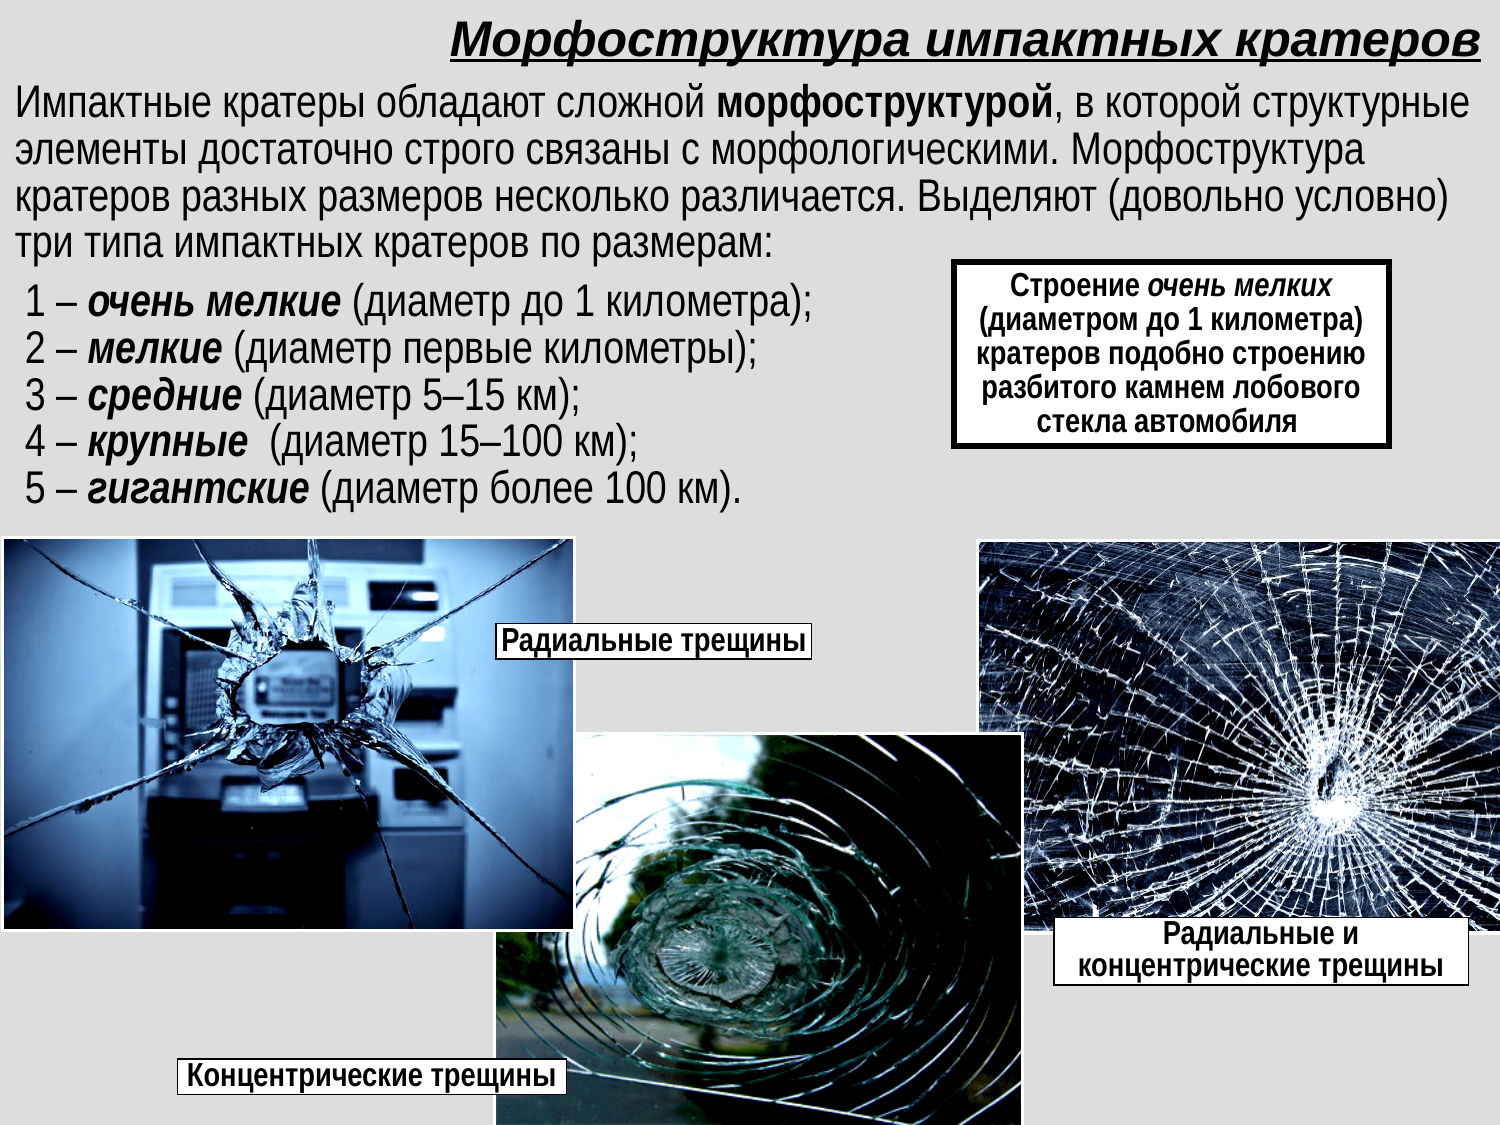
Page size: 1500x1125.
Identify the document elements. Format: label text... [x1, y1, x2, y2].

text_box Импактные кратеры обладают сложной морфоструктурой, в которой структурные элементы достаточно строго связаны с морфологическими. Морфоструктура кратеров разных размеров несколько различается. Выделяют (довольно условно) три типа импактных кратеров по размерам: [0, 72, 1500, 275]
text_box Морфоструктура импактных кратеров [342, 13, 1497, 69]
text_box 1 – очень мелкие (диаметр до 1 километра); 2 – мелкие (диаметр первые километры); 3 – средние (диаметр 5–15 км); 4 – крупные (диаметр 15–100 км); 5 – гигантские (диаметр более 100 км). [10, 271, 885, 521]
text_box Радиальные и концентрические трещины [1053, 940, 1469, 985]
text_box Строение очень мелких (диаметром до 1 километра) кратеров подобно строению разбитого камнем лобового стекла автомобиля [953, 261, 1389, 447]
text_box Радиальные трещины [578, 623, 812, 659]
text_box Концентрические трещины [177, 1059, 490, 1095]
picture [3, 539, 1500, 1125]
